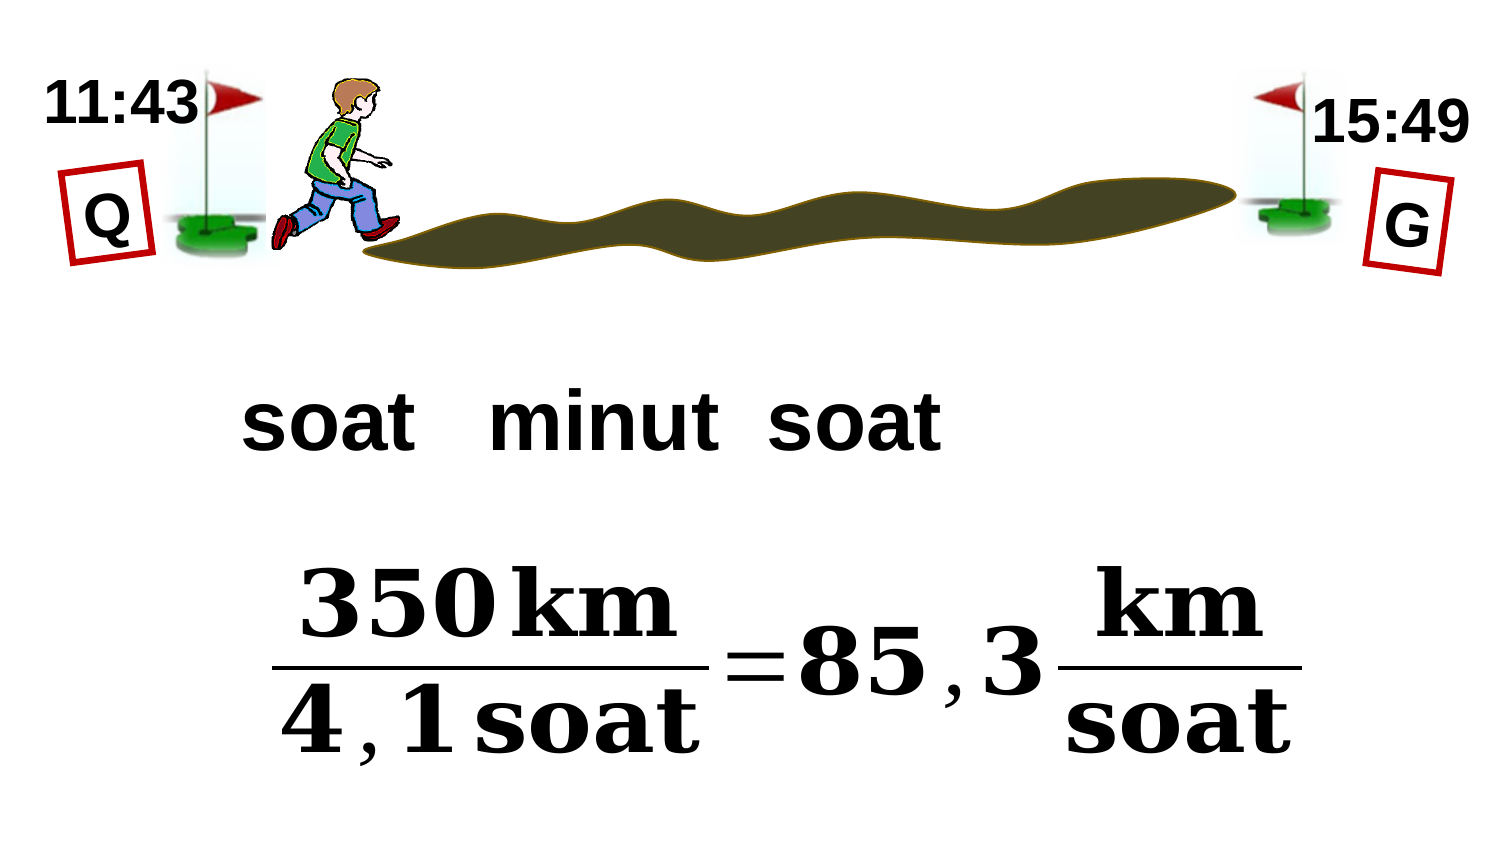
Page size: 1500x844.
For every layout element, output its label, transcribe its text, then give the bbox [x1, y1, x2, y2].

text_box [362, 177, 1231, 270]
text_box 11:43 [32, 55, 232, 142]
text_box 15:49 [1349, 74, 1500, 161]
text_box Q [57, 159, 156, 267]
picture [156, 63, 407, 271]
text_box G [1362, 166, 1455, 277]
picture [1231, 66, 1349, 248]
